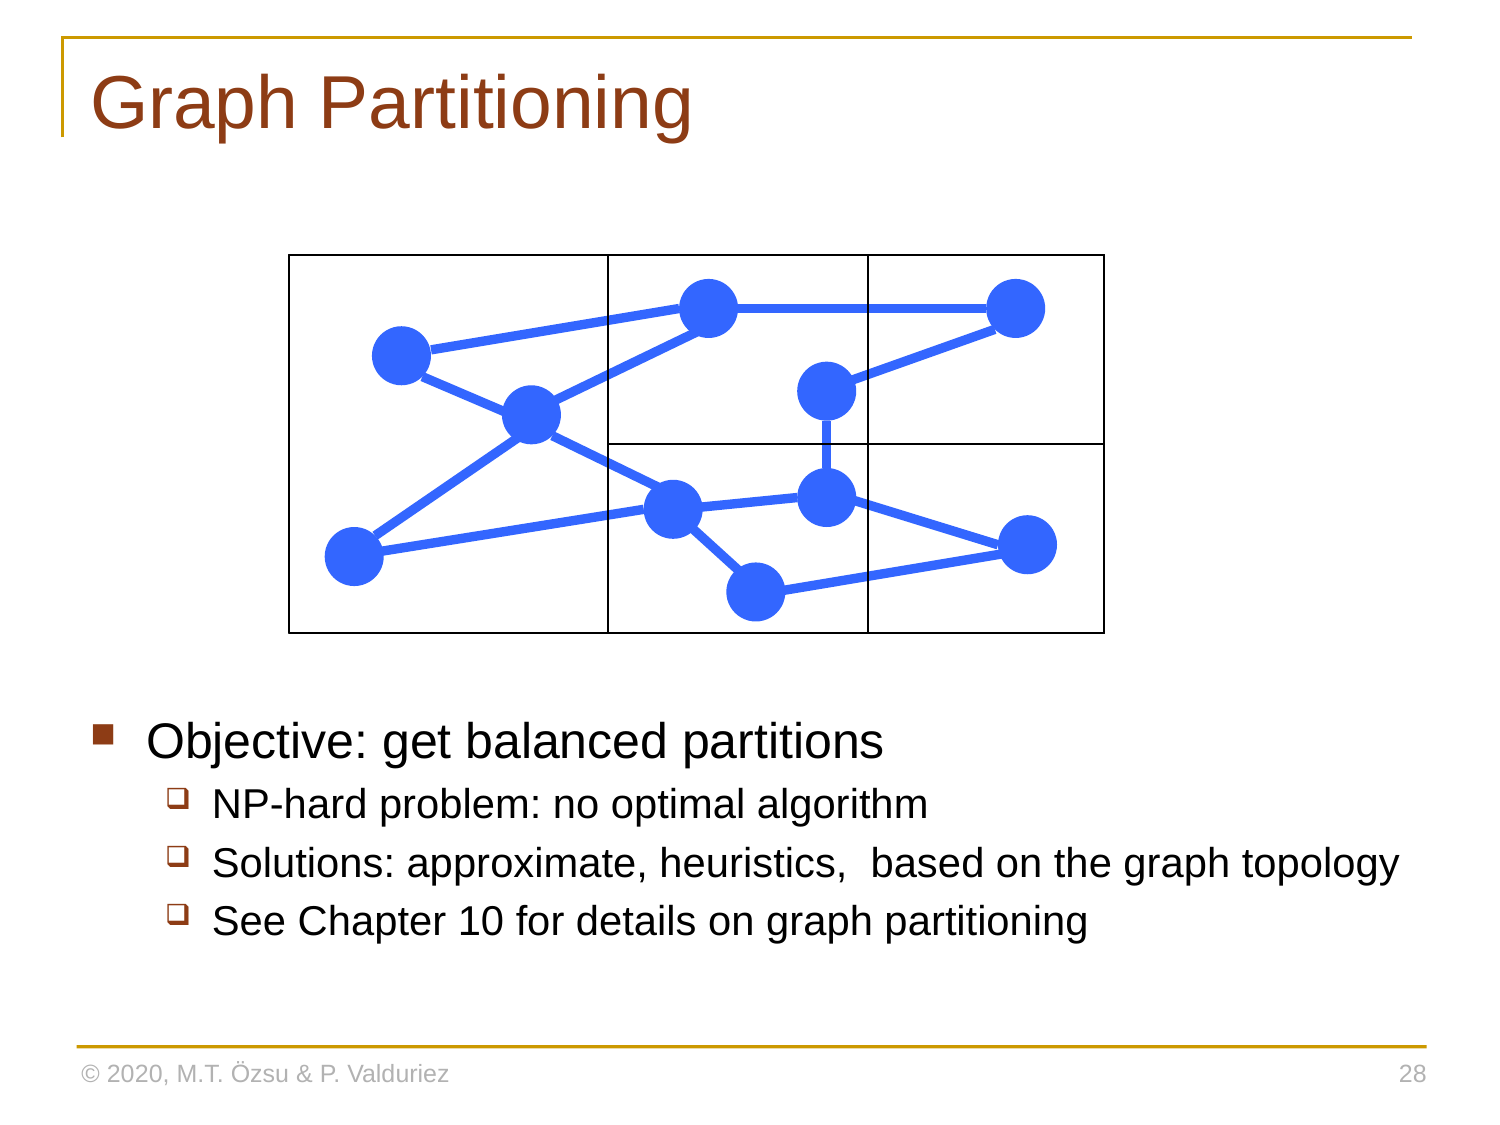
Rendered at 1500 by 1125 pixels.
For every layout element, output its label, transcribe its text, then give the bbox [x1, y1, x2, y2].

title Graph Partitioning [74, 45, 1426, 233]
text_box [288, 255, 1105, 634]
slide_number 28 [1104, 1042, 1442, 1103]
footer © 2020, M.T. Özsu & P. Valduriez [66, 1042, 573, 1103]
list Objective: get balanced partitions NP-hard problem: no optimal algorithm Solutions: approximate, heuristics, based on the graph topology See Chapter 10 for details on graph partitioning [74, 701, 1426, 984]
